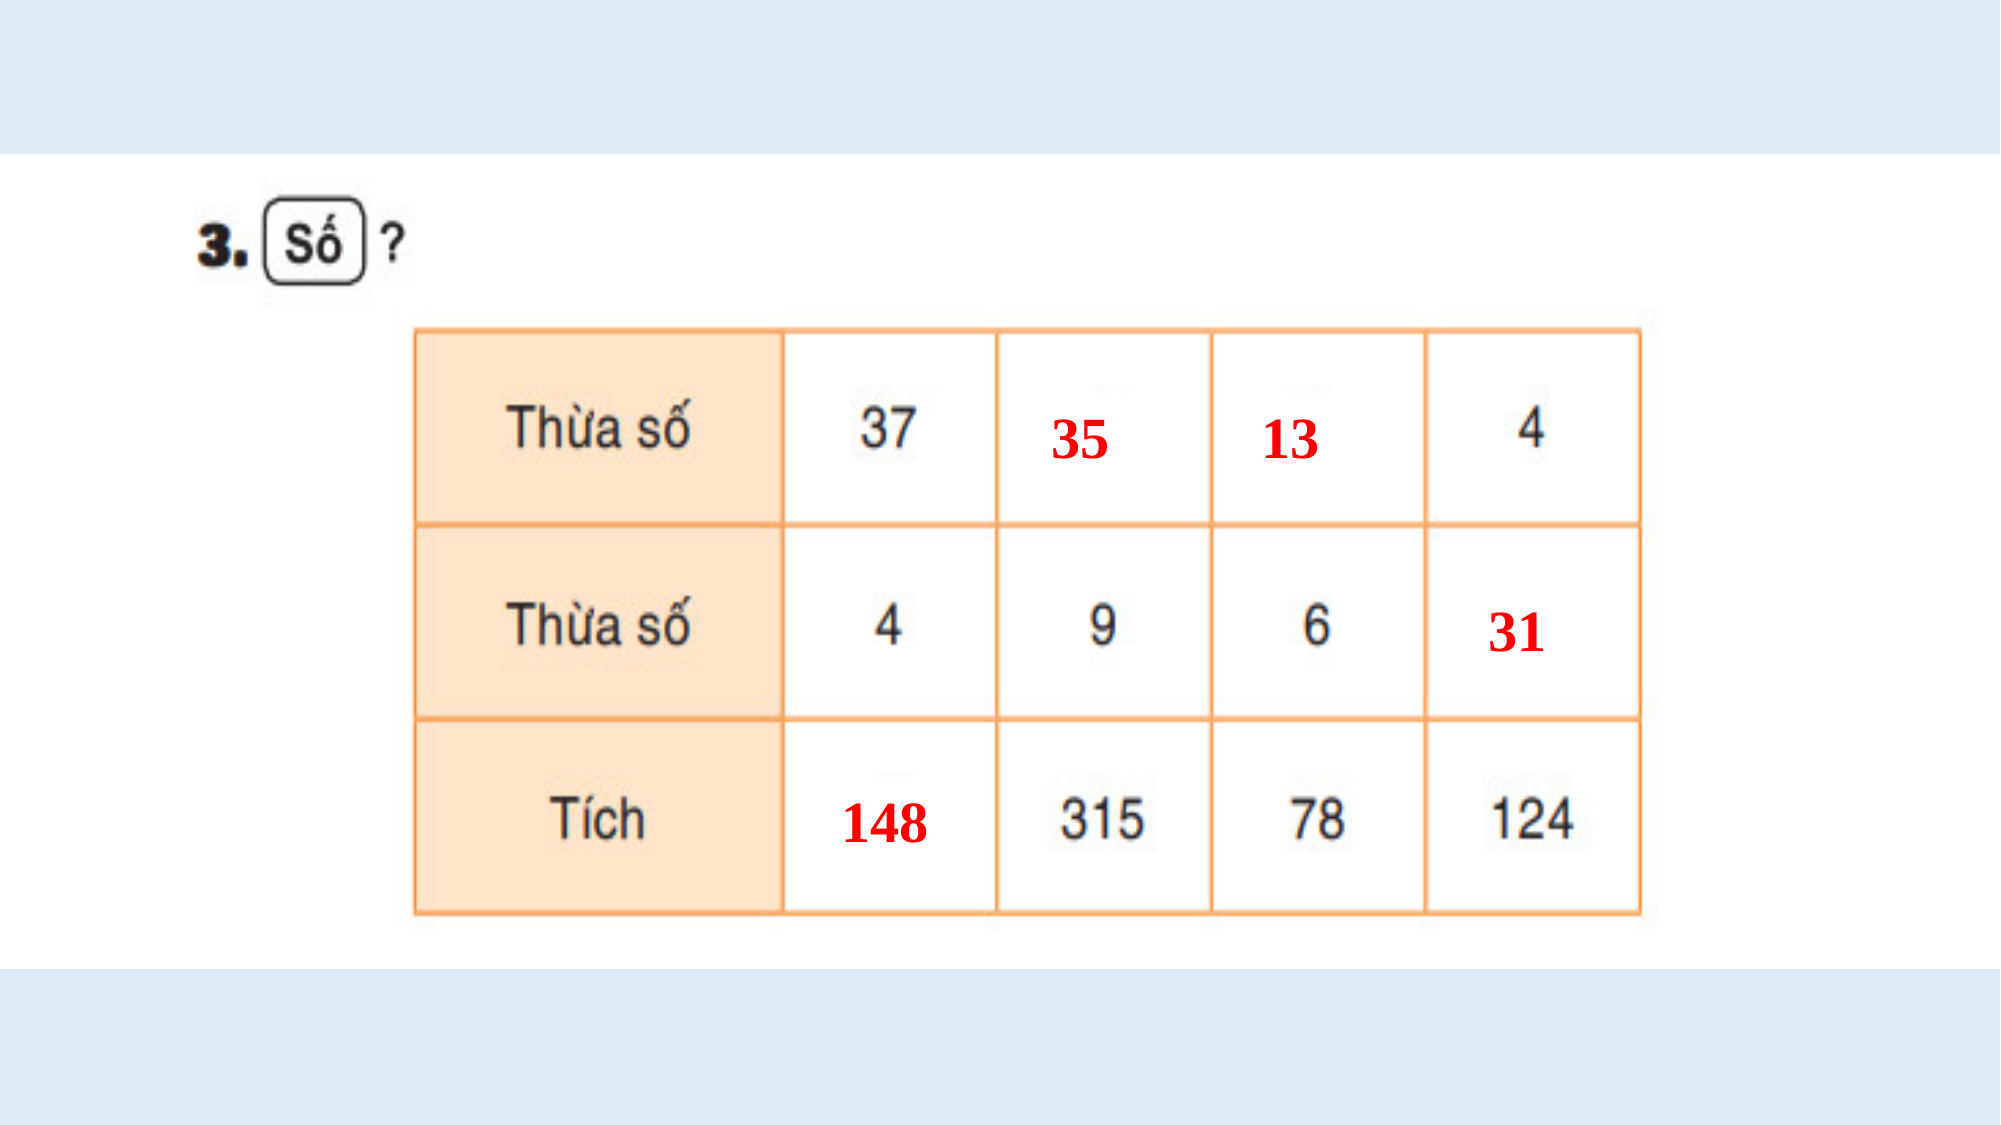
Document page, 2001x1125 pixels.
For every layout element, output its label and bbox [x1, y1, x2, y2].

picture [0, 154, 2000, 969]
